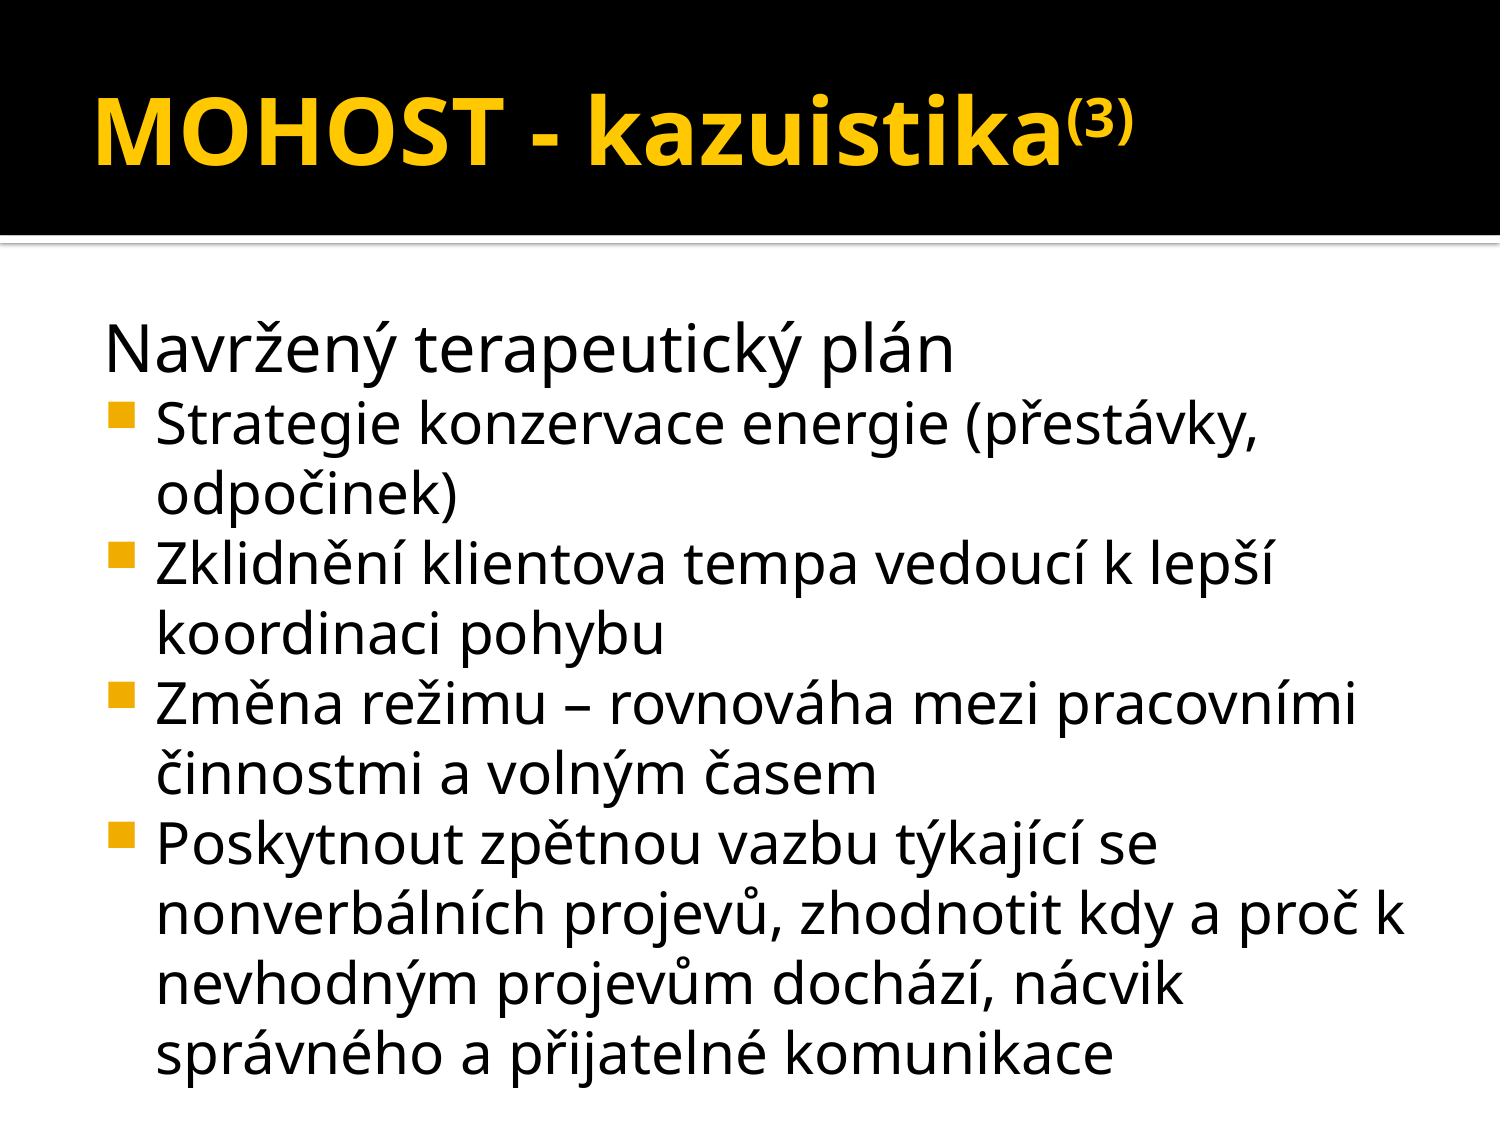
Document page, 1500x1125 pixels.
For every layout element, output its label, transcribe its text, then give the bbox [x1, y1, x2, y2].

list Navržený terapeutický plán Strategie konzervace energie (přestávky, odpočinek) Zklidnění klientova tempa vedoucí k lepší koordinaci pohybu Změna režimu – rovnováha mezi pracovními činnostmi a volným časem Poskytnout zpětnou vazbu týkající se nonverbálních projevů, zhodnotit kdy a proč k nevhodným projevům dochází, nácvik správného a přijatelné komunikace [74, 290, 1426, 1051]
title MOHOST - kazuistika(3) [75, 25, 1425, 231]
